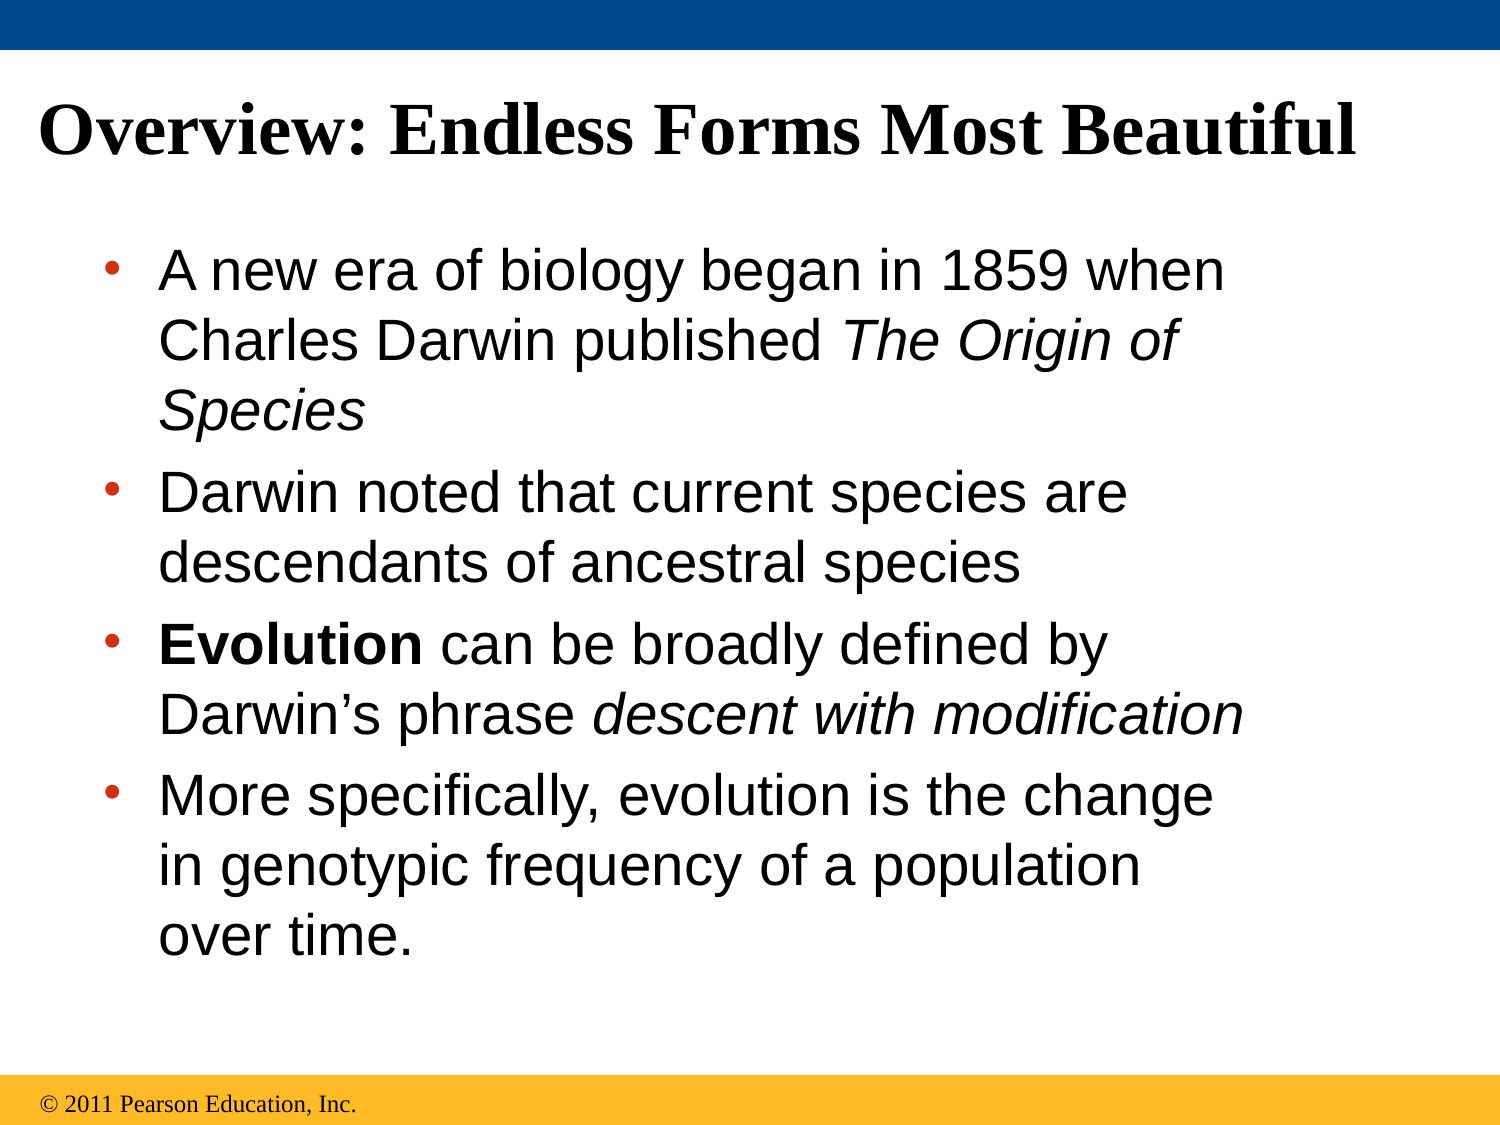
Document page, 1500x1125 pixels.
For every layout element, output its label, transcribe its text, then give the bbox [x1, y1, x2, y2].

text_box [0, 1074, 1500, 1125]
text_box [0, 0, 1500, 50]
list A new era of biology began in 1859 when Charles Darwin published The Origin of Species Darwin noted that current species are descendants of ancestral species Evolution can be broadly defined by Darwin’s phrase descent with modification More specifically, evolution is the change in genotypic frequency of a population over time. [87, 224, 1288, 680]
title Overview: Endless Forms Most Beautiful [22, 83, 1424, 167]
